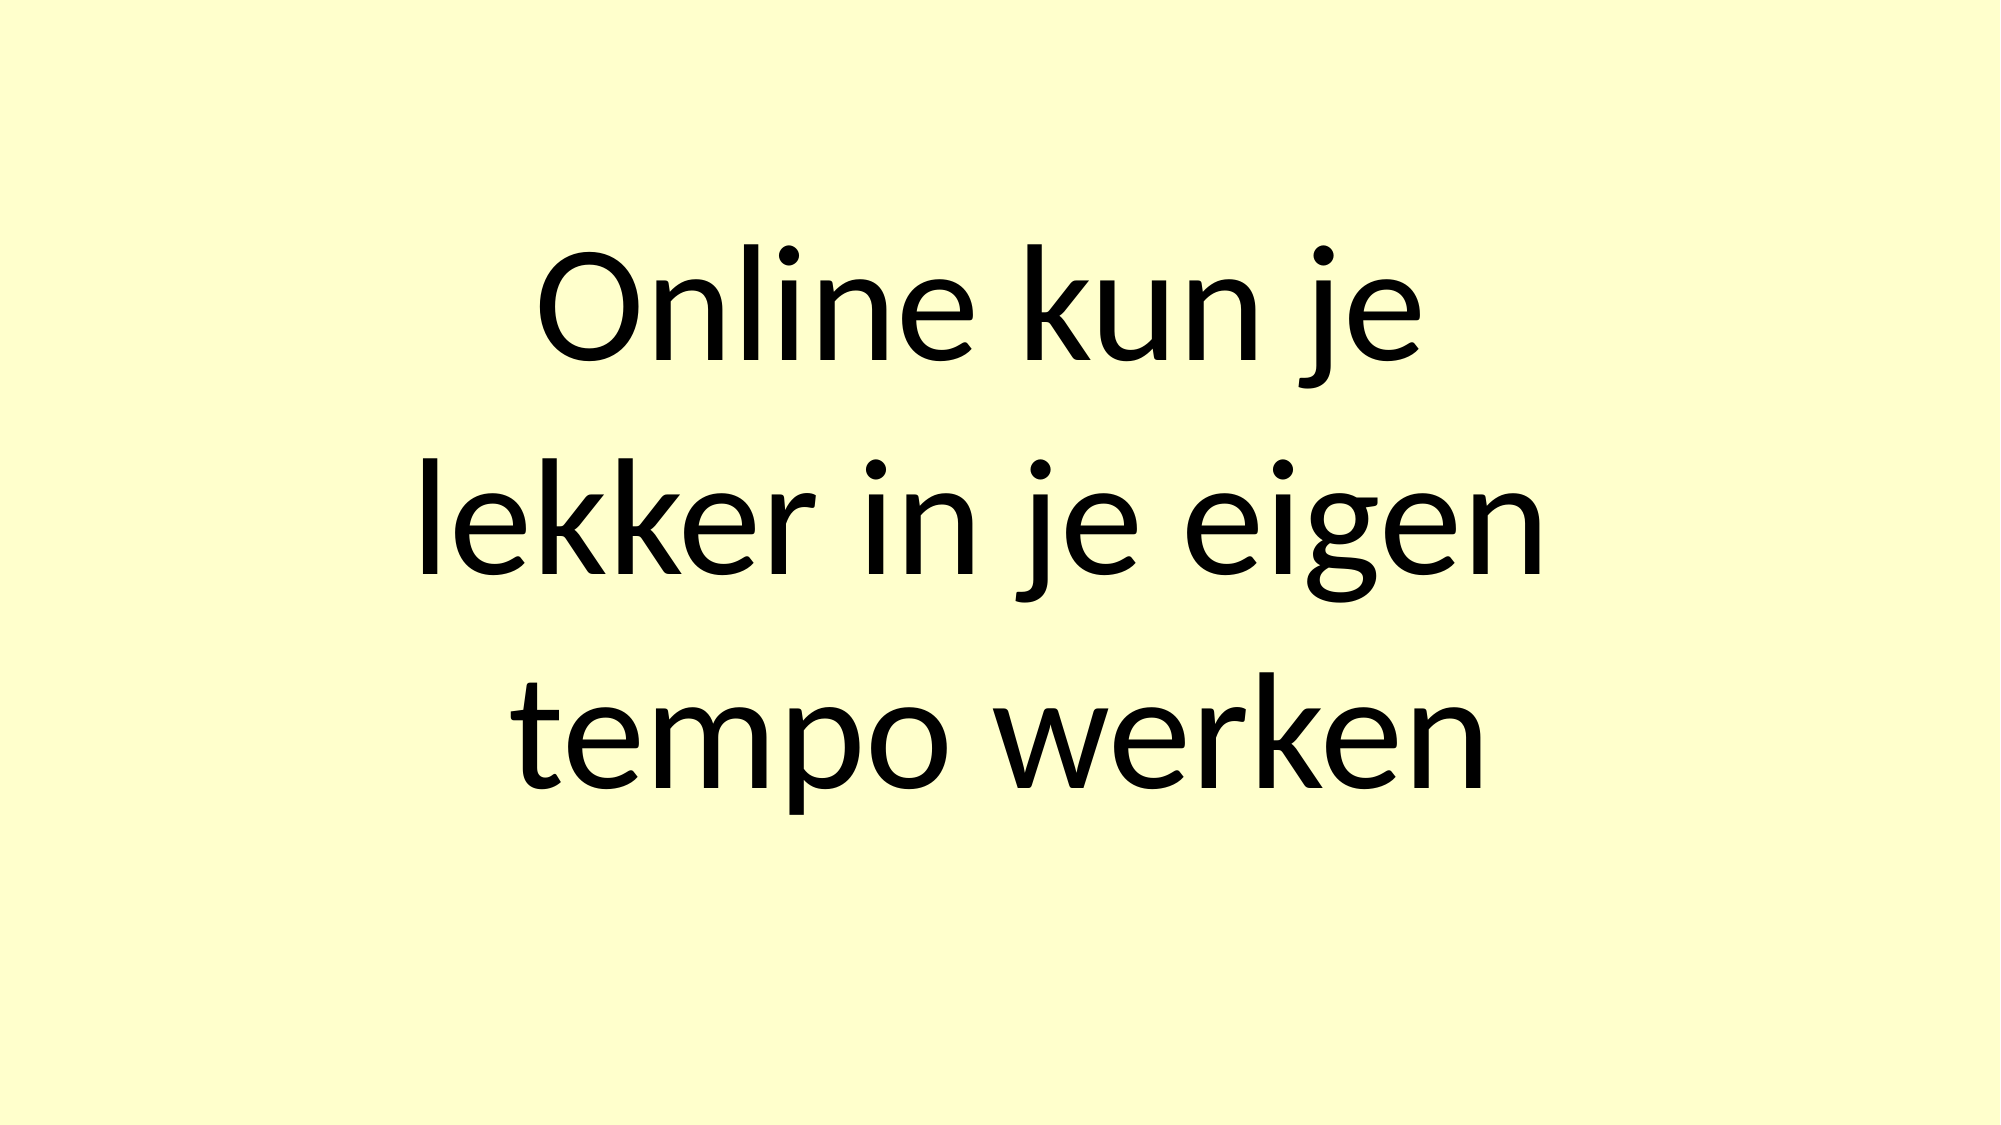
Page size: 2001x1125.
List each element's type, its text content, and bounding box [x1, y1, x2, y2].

title Online kun je lekker in je eigen tempo werken [137, 59, 1863, 942]
